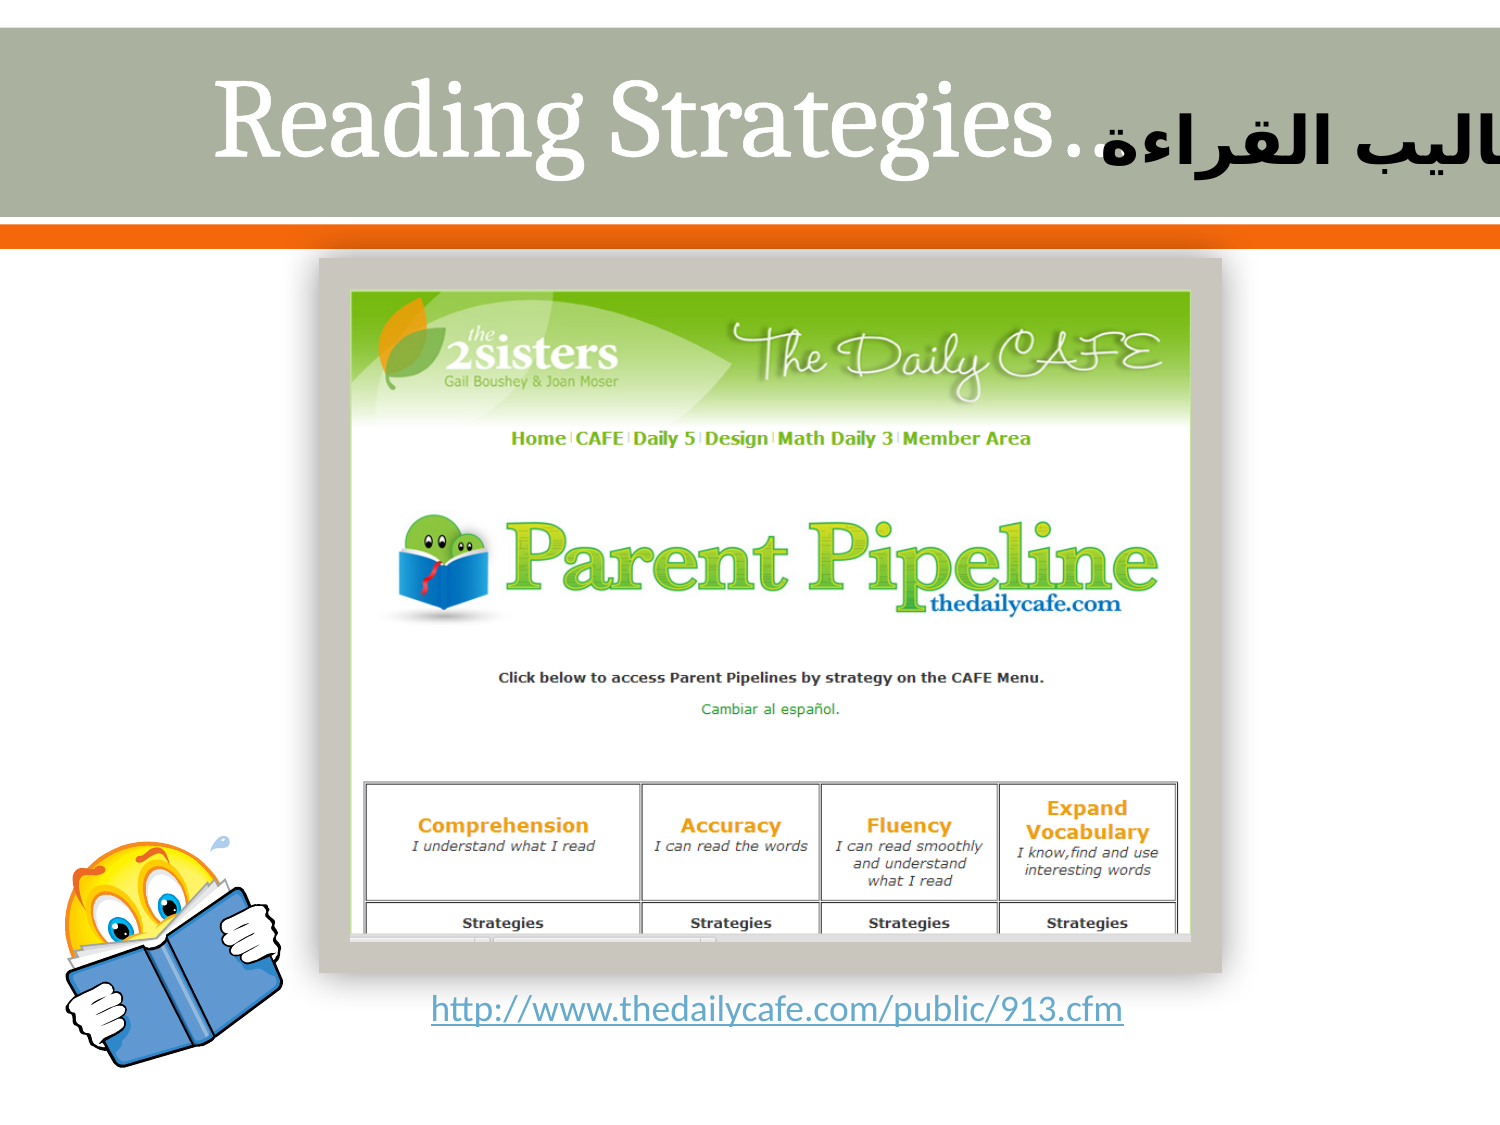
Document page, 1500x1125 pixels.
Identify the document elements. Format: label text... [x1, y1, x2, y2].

title Reading Strategies… [1, 20, 1352, 203]
picture [349, 289, 1192, 942]
text_box http://www.thedailycafe.com/public/913.cfm [415, 976, 1191, 1082]
picture [46, 837, 275, 1055]
text_box اساليب القراءة [1086, 90, 1500, 185]
